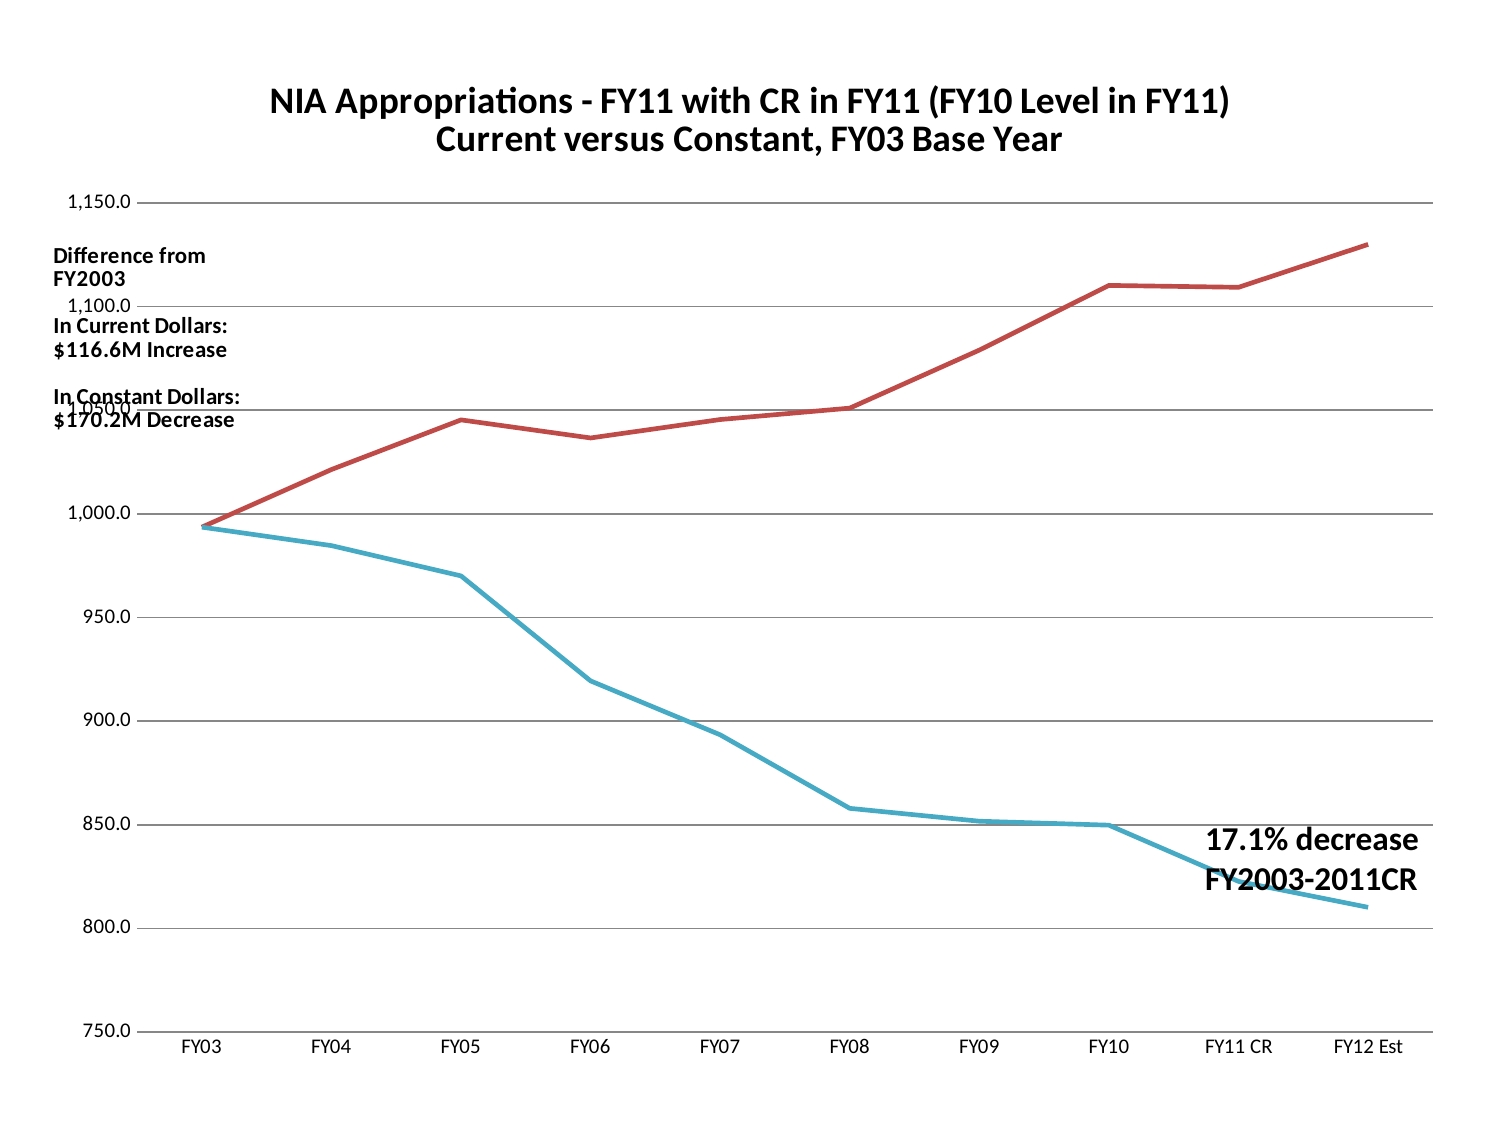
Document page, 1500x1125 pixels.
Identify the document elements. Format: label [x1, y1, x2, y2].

chart [38, 45, 1462, 1080]
